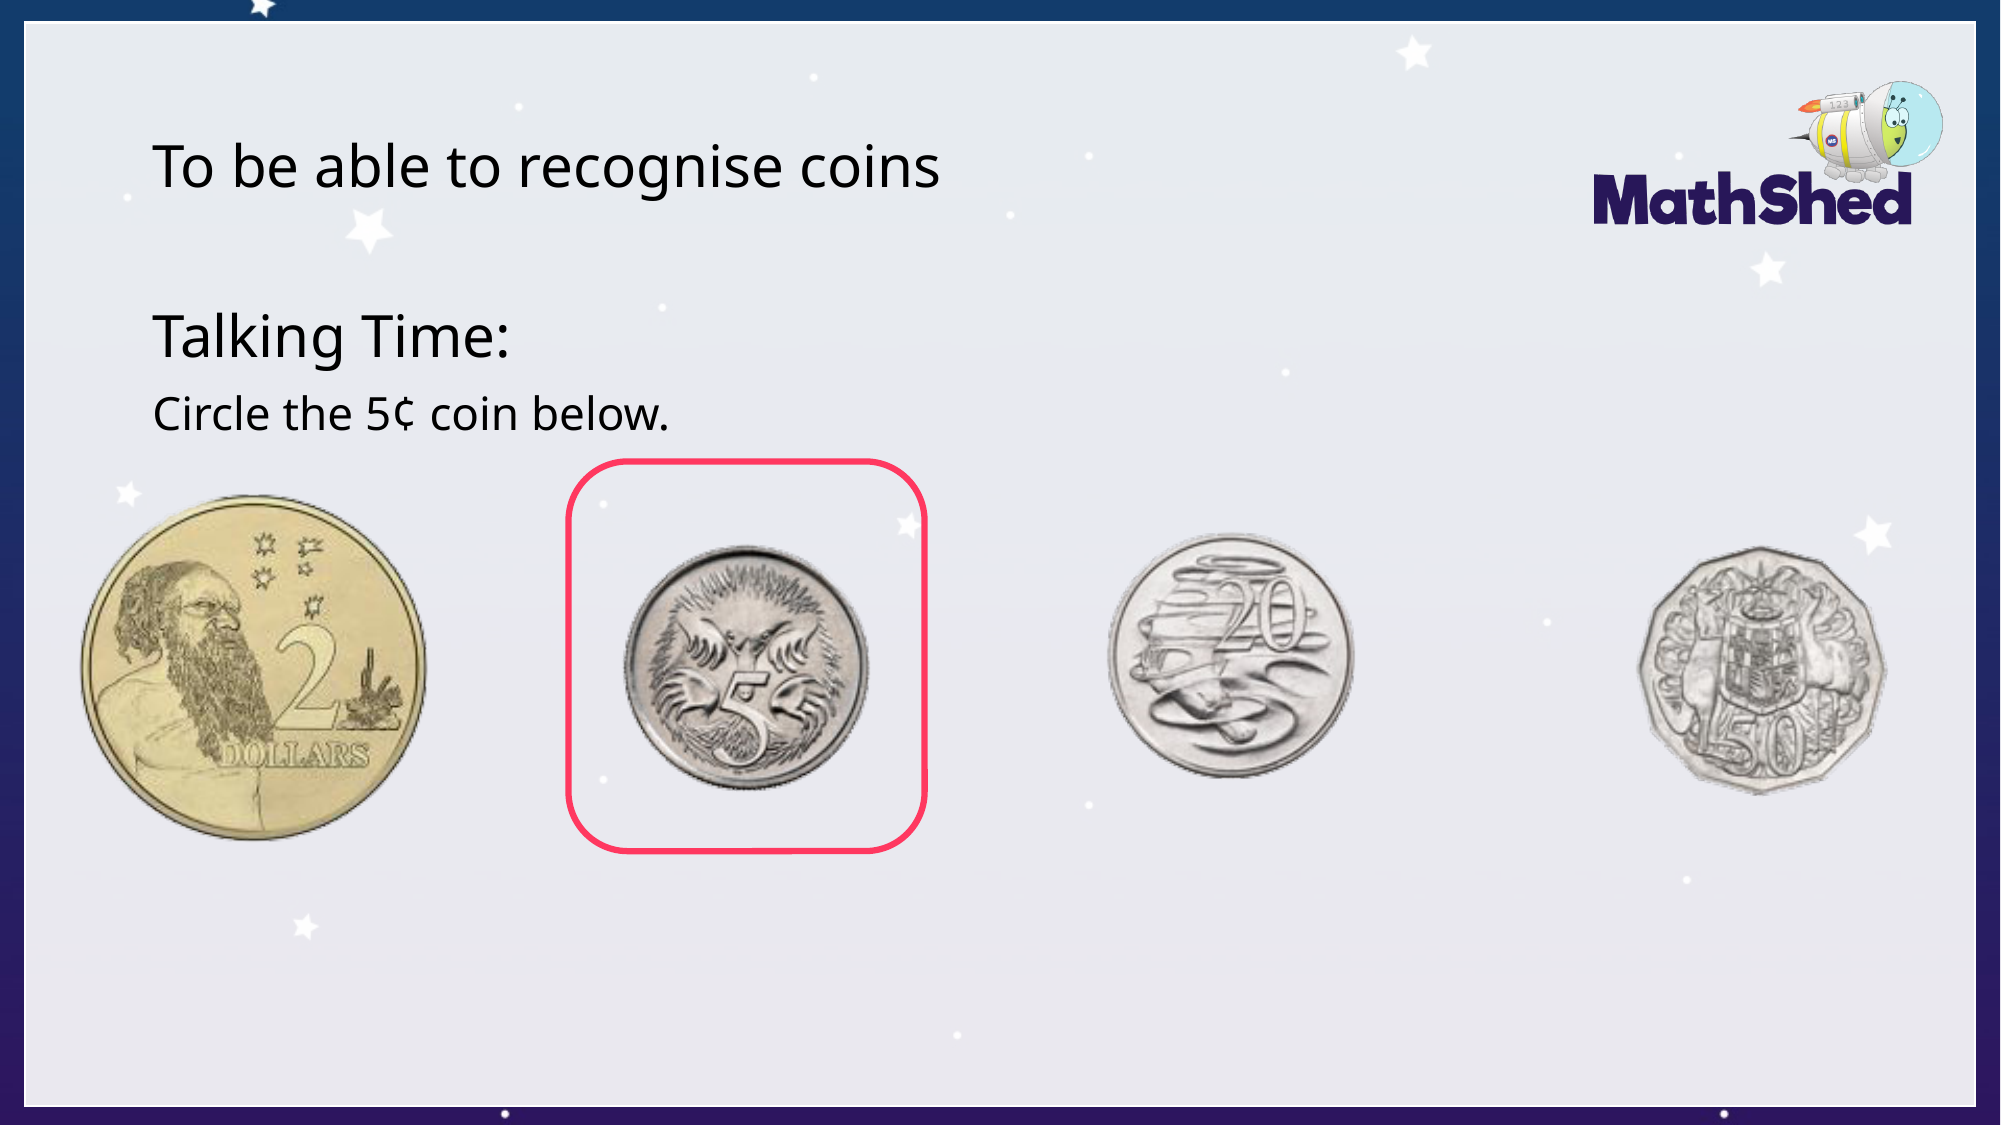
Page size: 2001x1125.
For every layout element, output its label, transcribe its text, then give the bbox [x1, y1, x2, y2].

picture [0, 0, 2001, 1125]
list Talking Time: Circle the 5¢ coin below. [137, 299, 1863, 1014]
text_box [567, 460, 926, 853]
title To be able to recognise coins [137, 59, 1578, 278]
